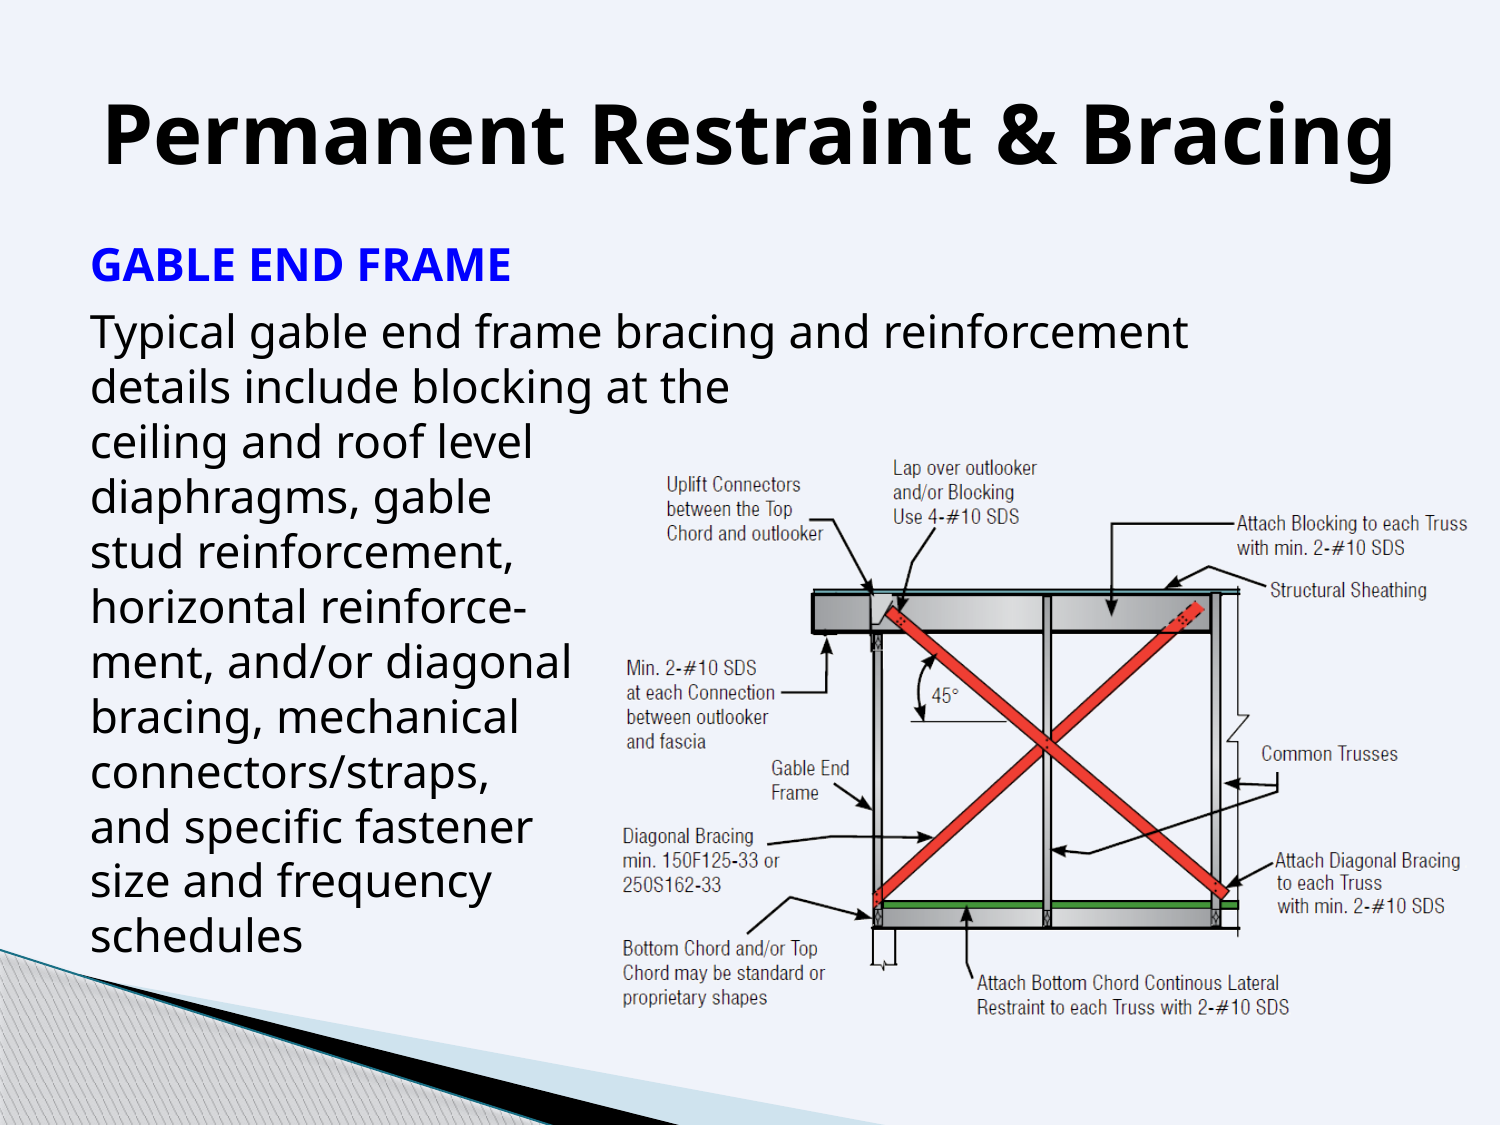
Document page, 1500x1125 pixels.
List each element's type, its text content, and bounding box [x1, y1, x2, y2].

list GABLE END FRAME Typical gable end frame bracing and reinforcement details include blocking at the ceiling and roof level diaphragms, gable stud reinforcement, horizontal reinforce- ment, and/or diagonal bracing, mechanical connectors/straps, and specific fastener size and frequency schedules [75, 228, 1311, 1055]
title Permanent Restraint & Bracing [0, 1, 1500, 189]
picture [619, 455, 1471, 1020]
